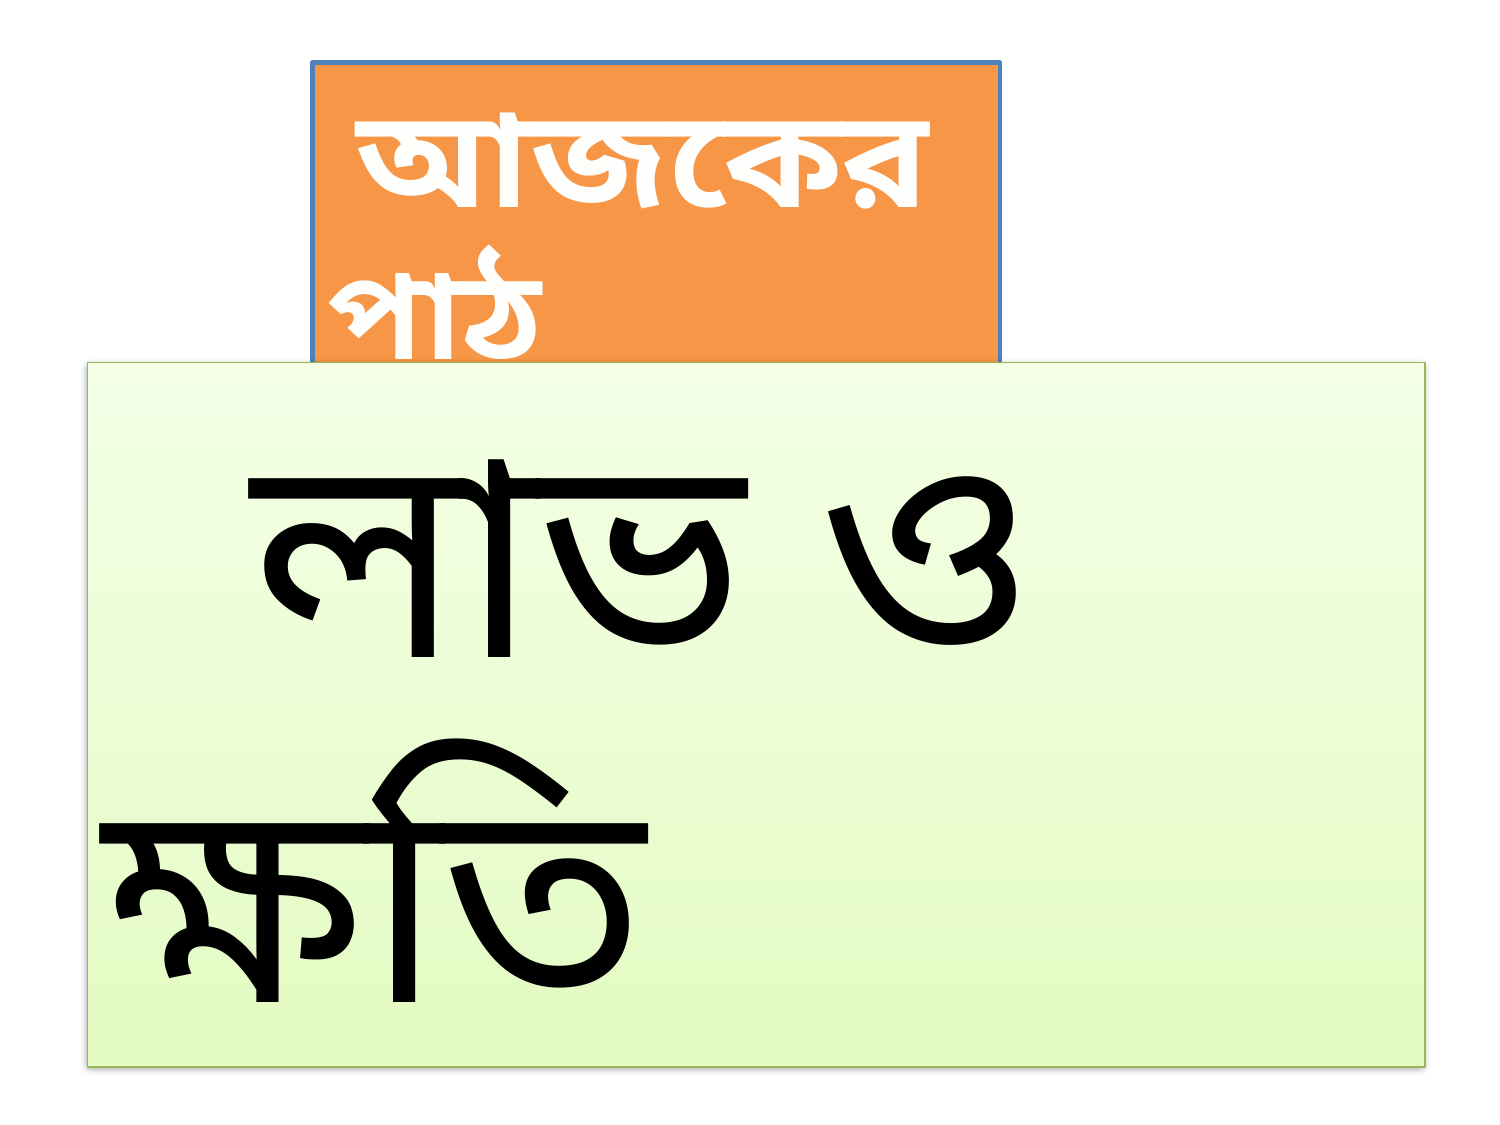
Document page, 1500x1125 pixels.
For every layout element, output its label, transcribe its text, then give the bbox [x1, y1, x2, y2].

text_box আজকের পাঠ [310, 60, 1002, 360]
text_box লাভ ও ক্ষতি [87, 362, 1426, 1068]
